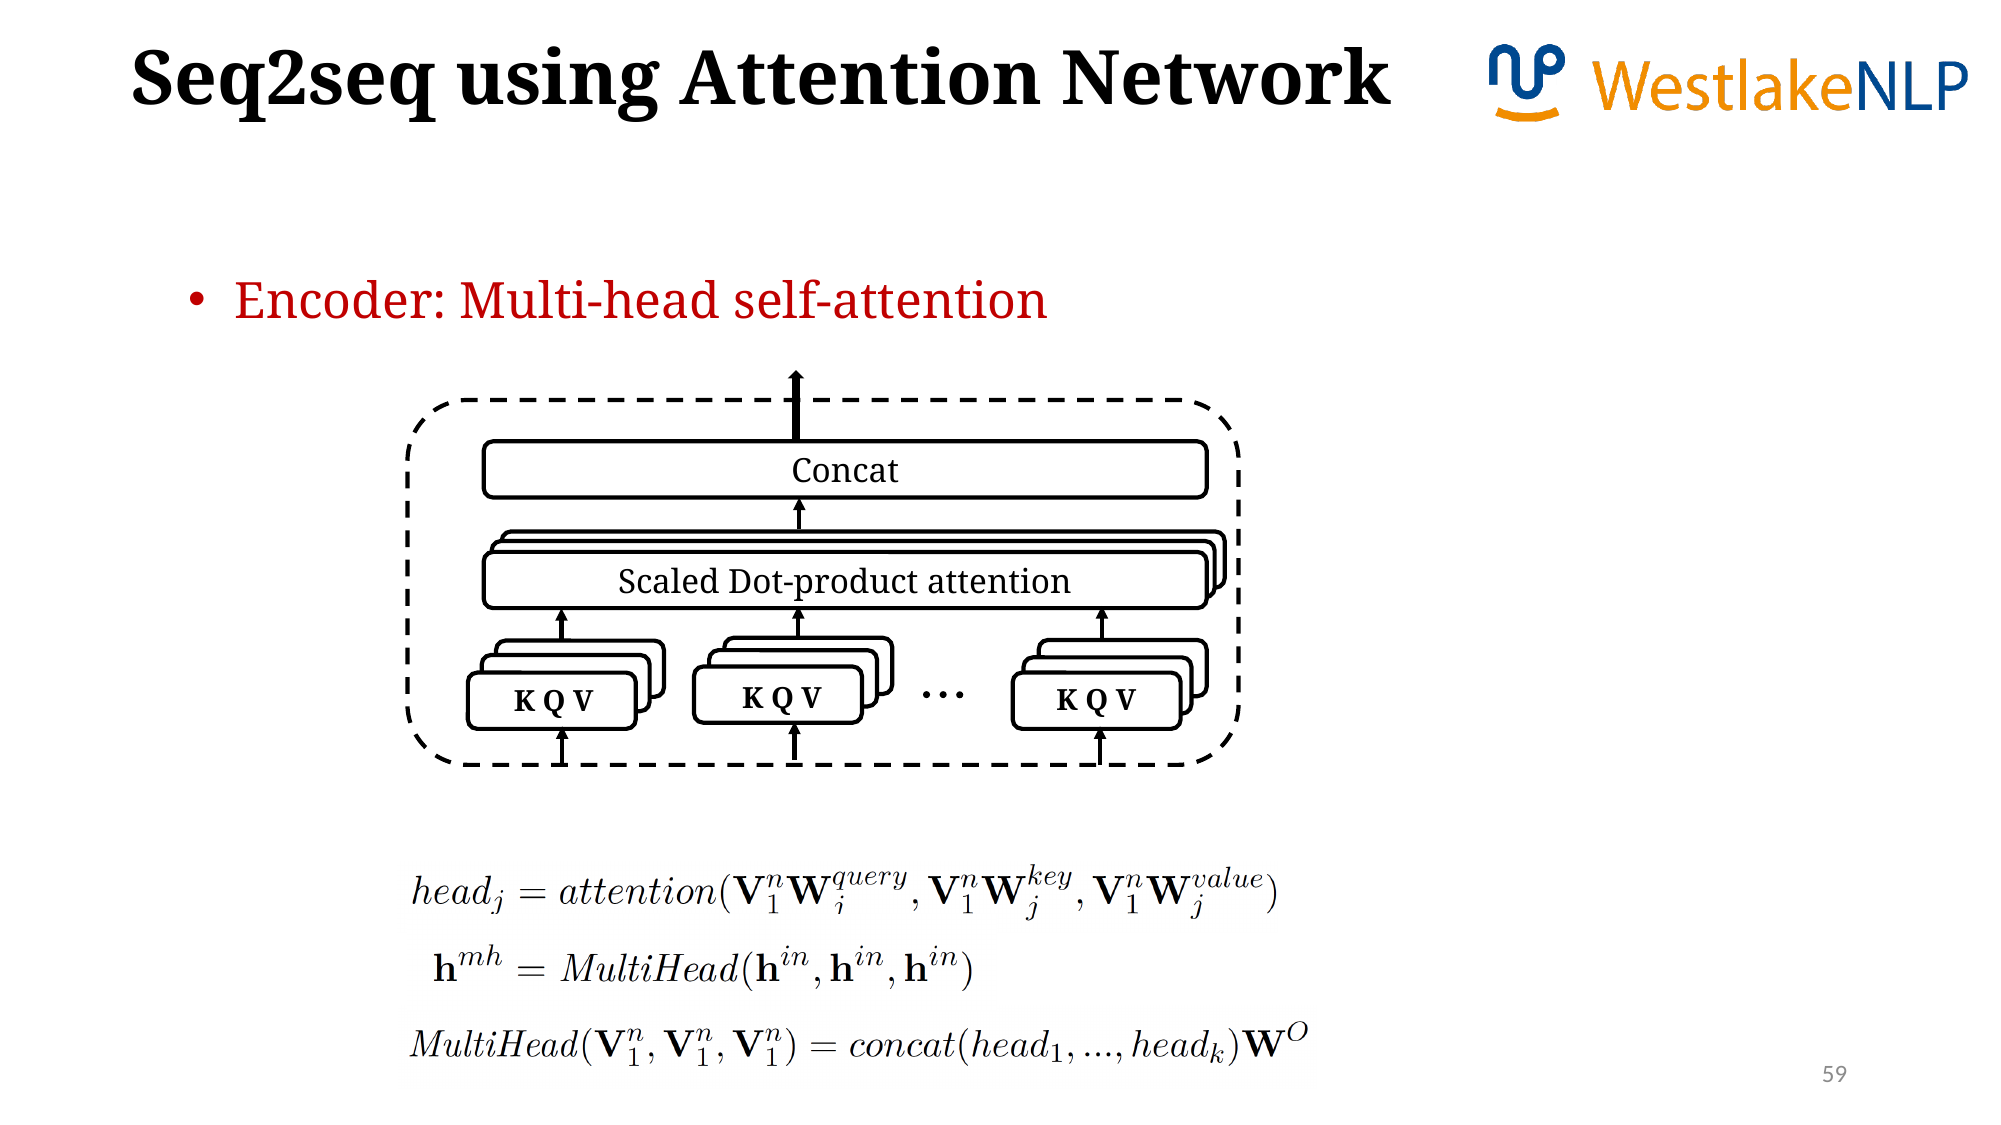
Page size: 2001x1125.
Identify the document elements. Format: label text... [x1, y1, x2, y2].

slide_number 59 [1412, 1042, 1863, 1103]
text_box Seq2seq using Attention Network [116, 22, 1428, 128]
picture [397, 861, 1317, 1089]
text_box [407, 371, 1239, 765]
picture [1459, 0, 2000, 170]
text_box Encoder: Multi-head self-attention [173, 260, 1204, 336]
